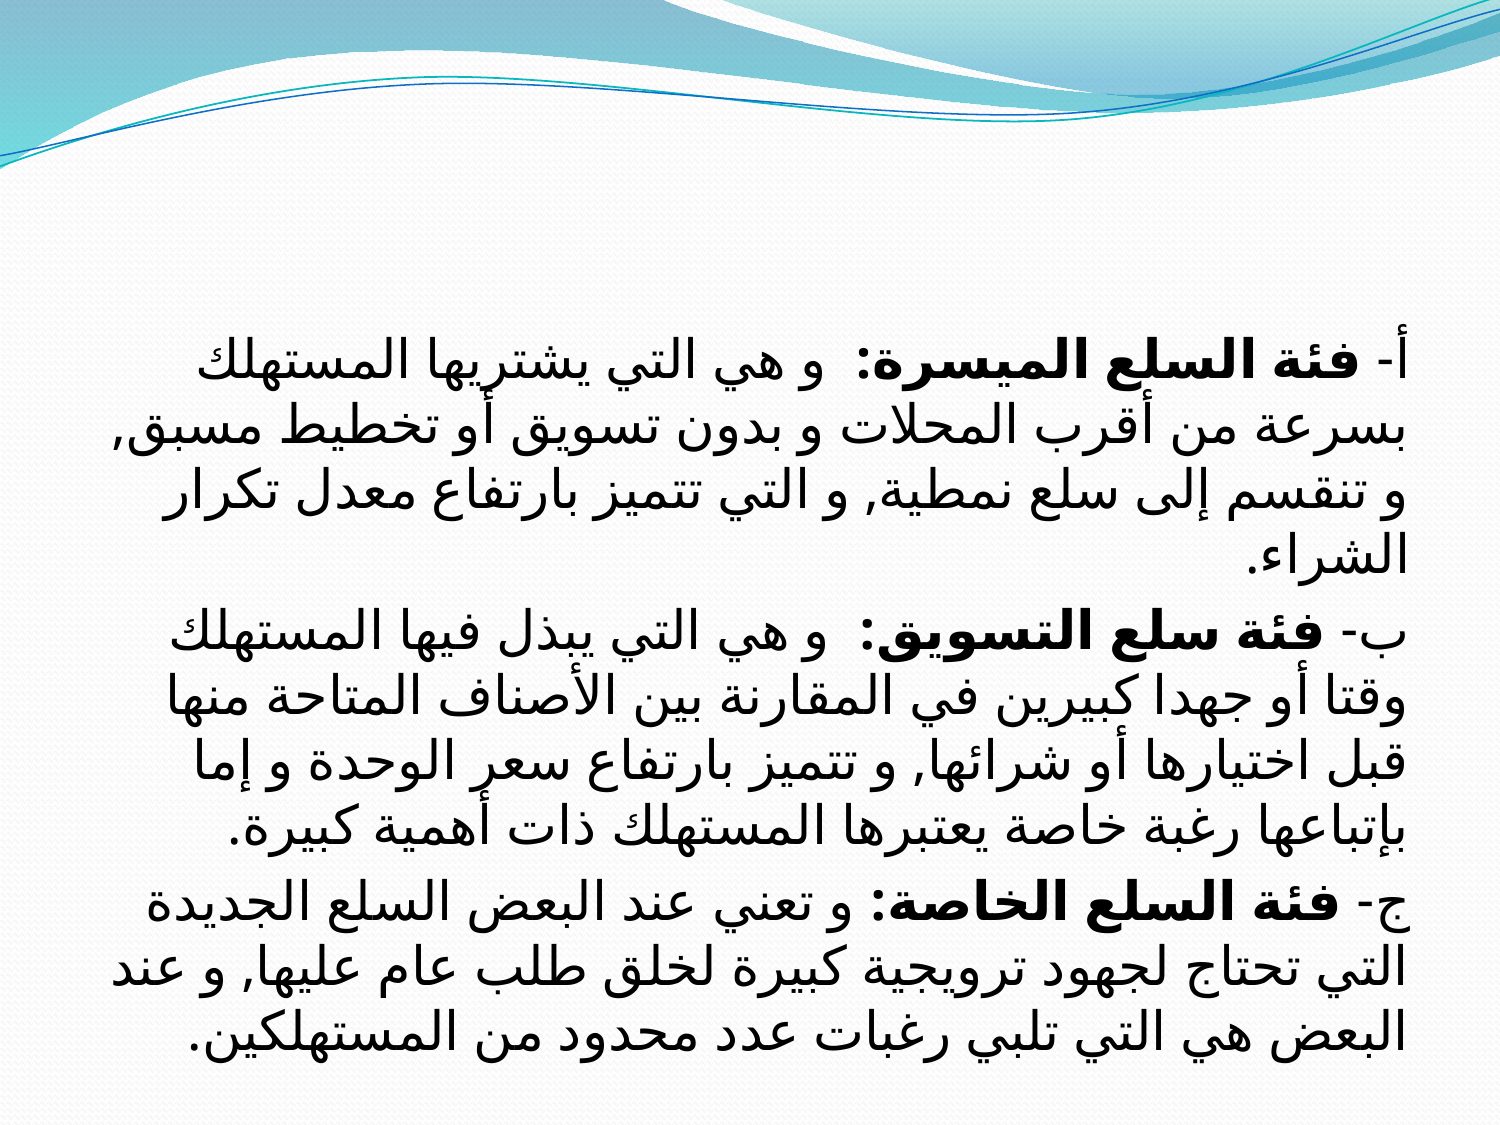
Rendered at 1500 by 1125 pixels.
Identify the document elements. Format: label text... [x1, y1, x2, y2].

list أ- فئة السلع الميسرة: و هي التي يشتريها المستهلك بسرعة من أقرب المحلات و بدون تسويق أو تخطيط مسبق, و تنقسم إلى سلع نمطية, و التي تتميز بارتفاع معدل تكرار الشراء. ب- فئة سلع التسويق: و هي التي يبذل فيها المستهلك وقتا أو جهدا كبيرين في المقارنة بين الأصناف المتاحة منها قبل اختيارها أو شرائها, و تتميز بارتفاع سعر الوحدة و إما بإتباعها رغبة خاصة يعتبرها المستهلك ذات أهمية كبيرة. ج- فئة السلع الخاصة: و تعني عند البعض السلع الجديدة التي تحتاج لجهود ترويجية كبيرة لخلق طلب عام عليها, و عند البعض هي التي تلبي رغبات عدد محدود من المستهلكين. [75, 317, 1425, 1038]
